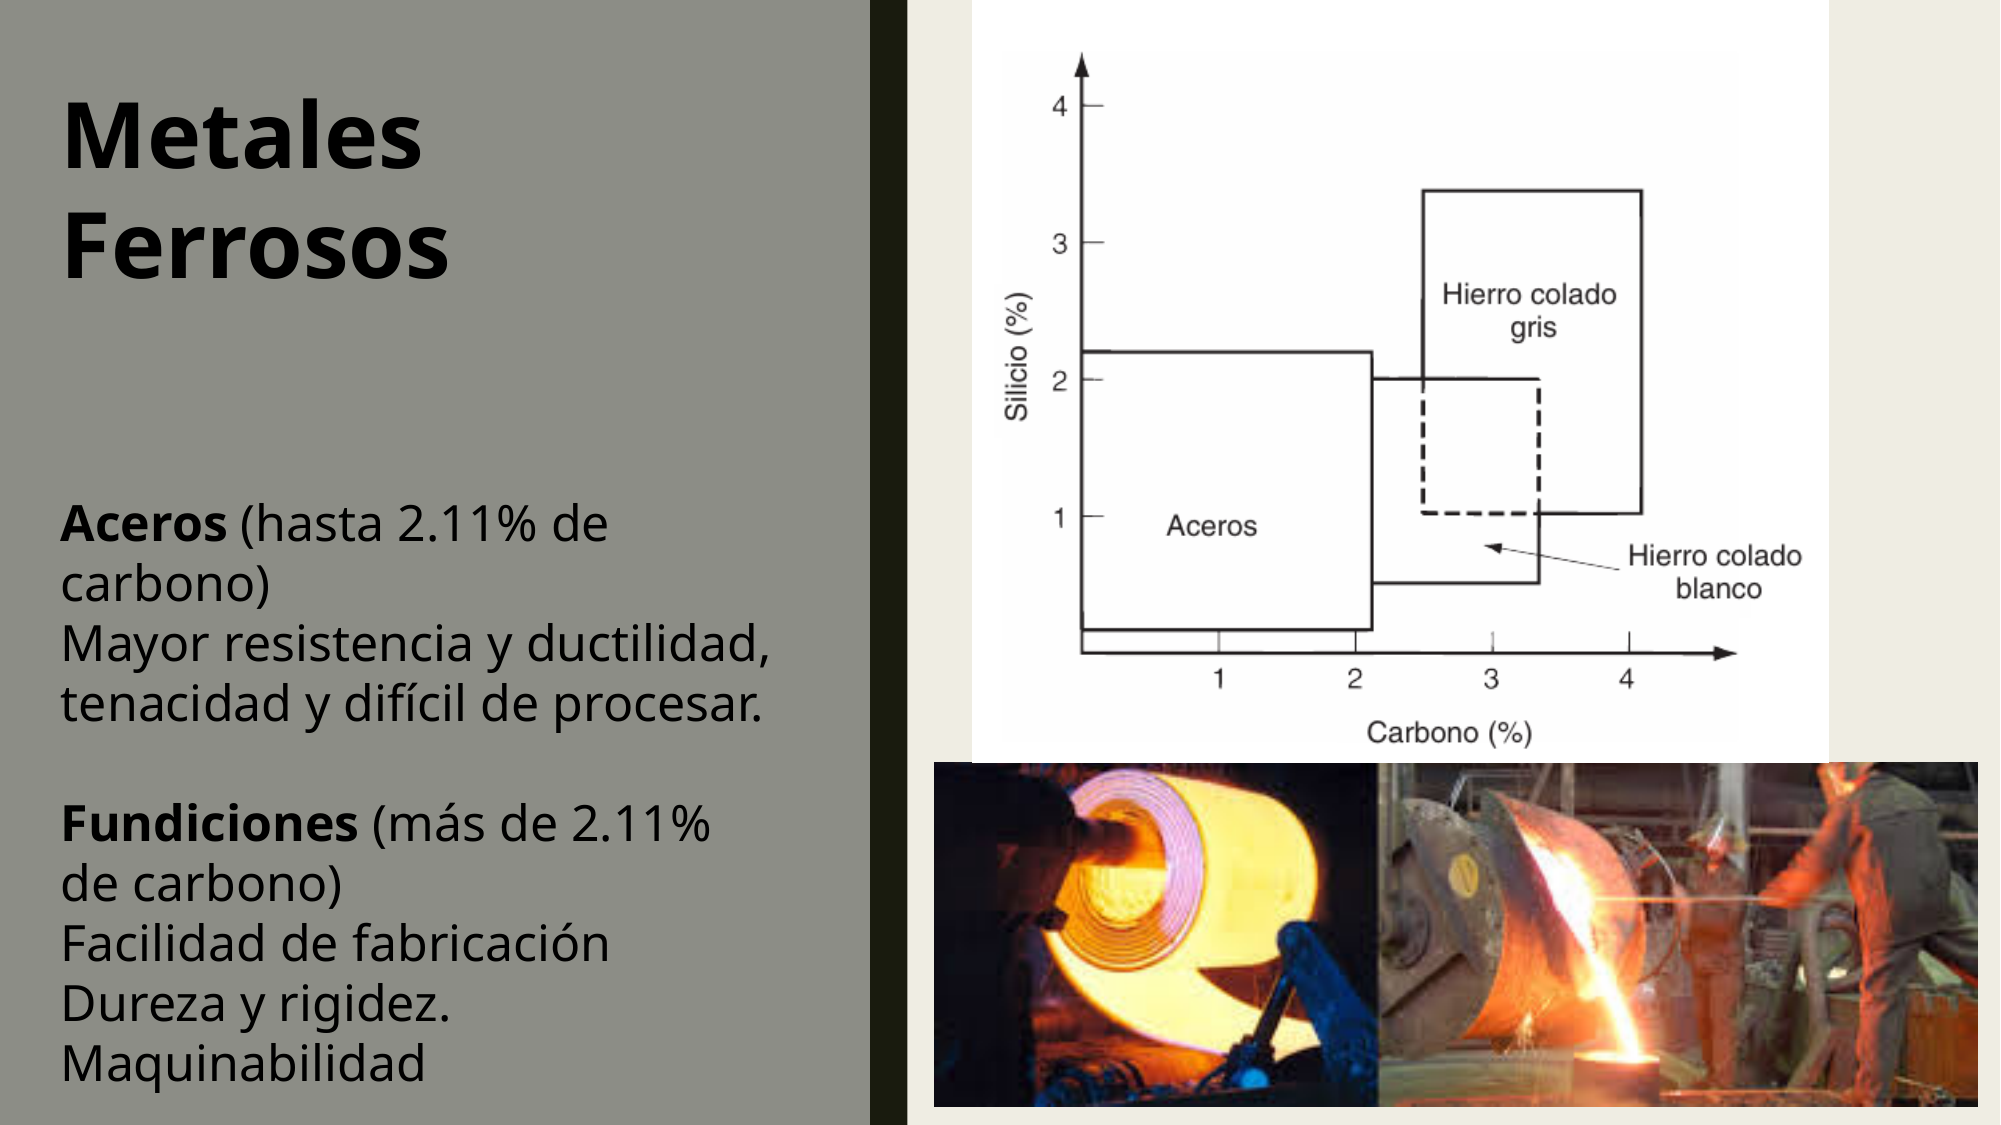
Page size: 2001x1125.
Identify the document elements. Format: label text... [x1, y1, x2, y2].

text_box Aceros (hasta 2.11% de carbono) Mayor resistencia y ductilidad, tenacidad y difícil de procesar. Fundiciones (más de 2.11% de carbono) Facilidad de fabricación Dureza y rigidez. Maquinabilidad [46, 364, 798, 1100]
text_box Metales Ferrosos [46, 69, 776, 305]
picture [934, 0, 1978, 1107]
